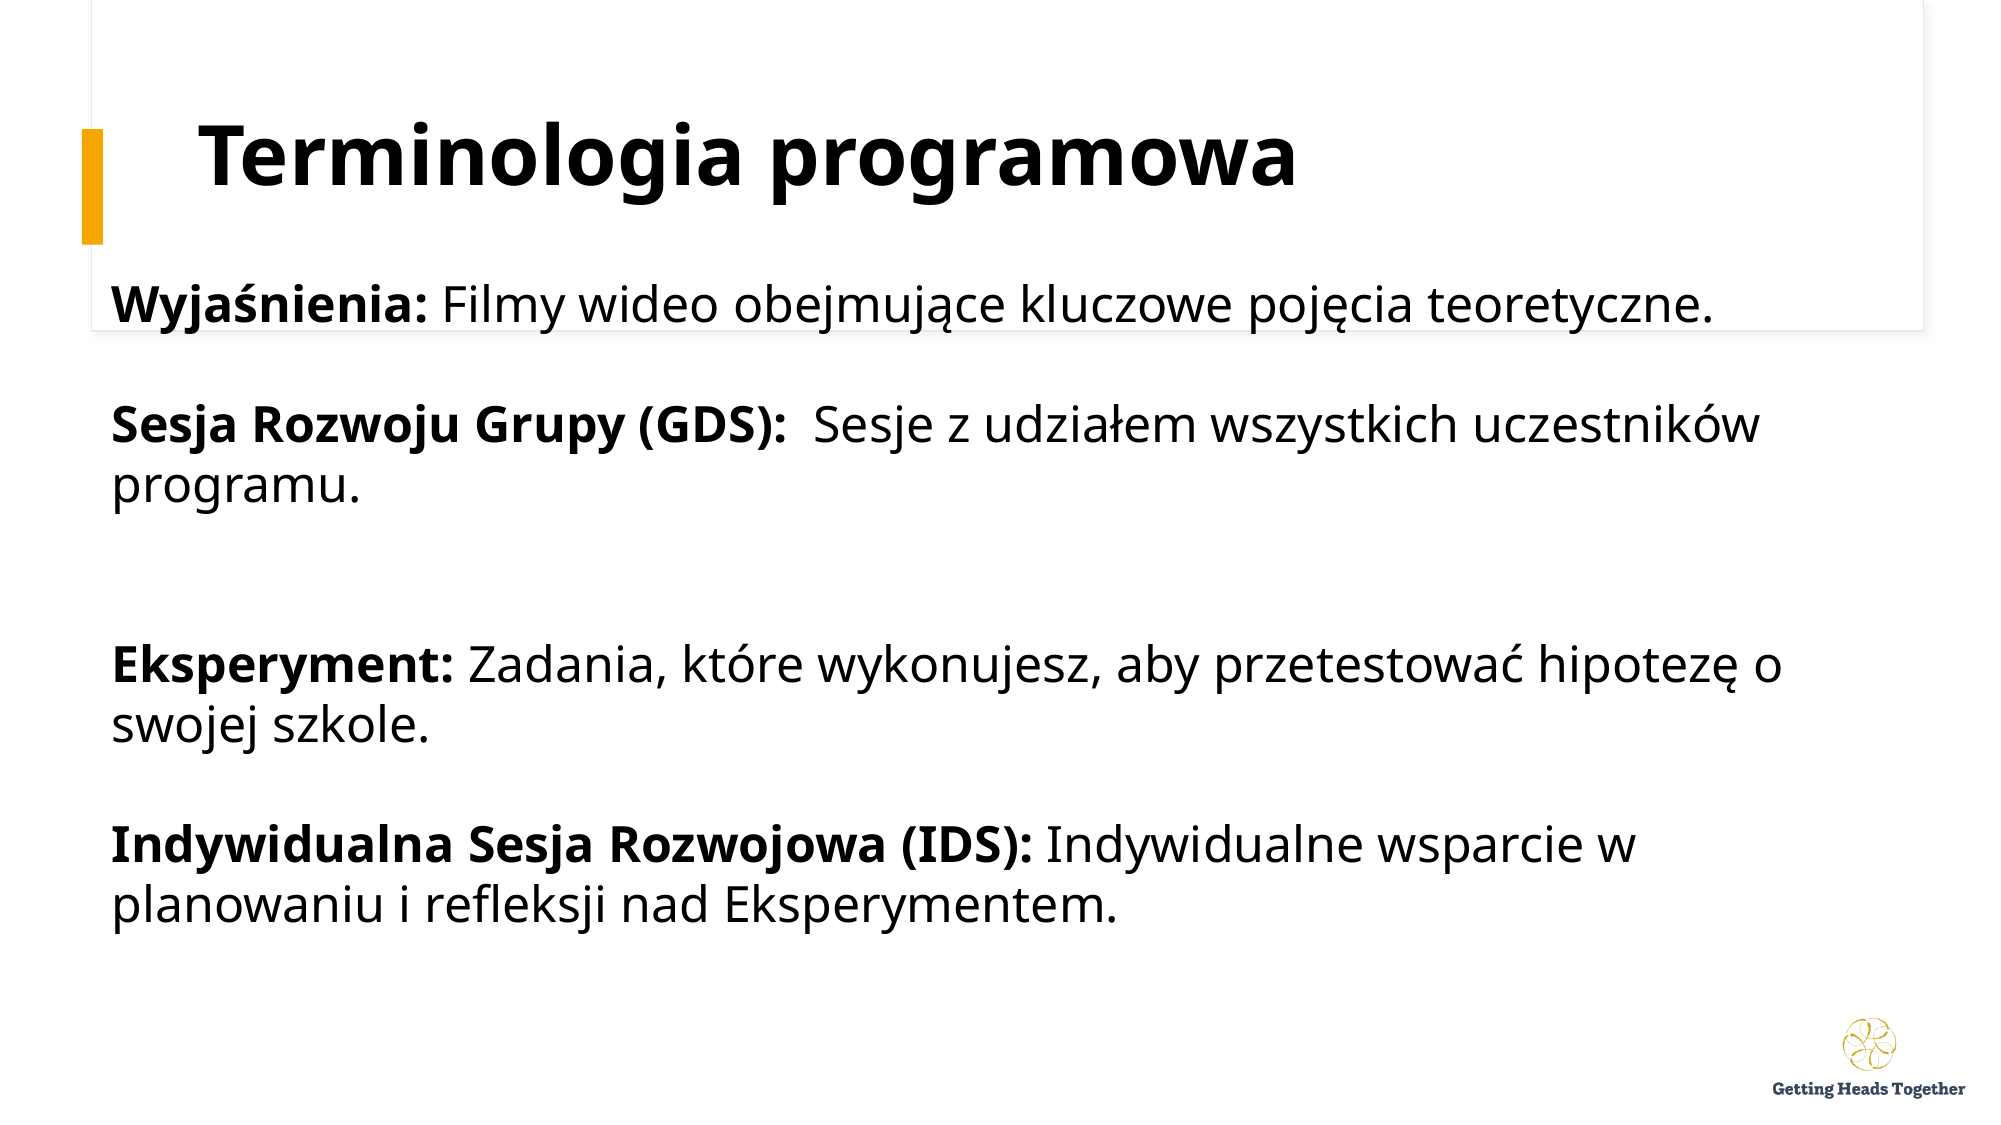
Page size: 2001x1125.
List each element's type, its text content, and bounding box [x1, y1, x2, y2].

picture [1767, 1012, 1971, 1104]
title Terminologia programowa [183, 94, 1851, 265]
text_box Wyjaśnienia: Filmy wideo obejmujące kluczowe pojęcia teoretyczne. Sesja Rozwoju Grupy (GDS): Sesje z udziałem wszystkich uczestników programu. Eksperyment: Zadania, które wykonujesz, aby przetestować hipotezę o swojej szkole. Indywidualna Sesja Rozwojowa (IDS): Indywidualne wsparcie w planowaniu i refleksji nad Eksperymentem. [96, 265, 1938, 1000]
